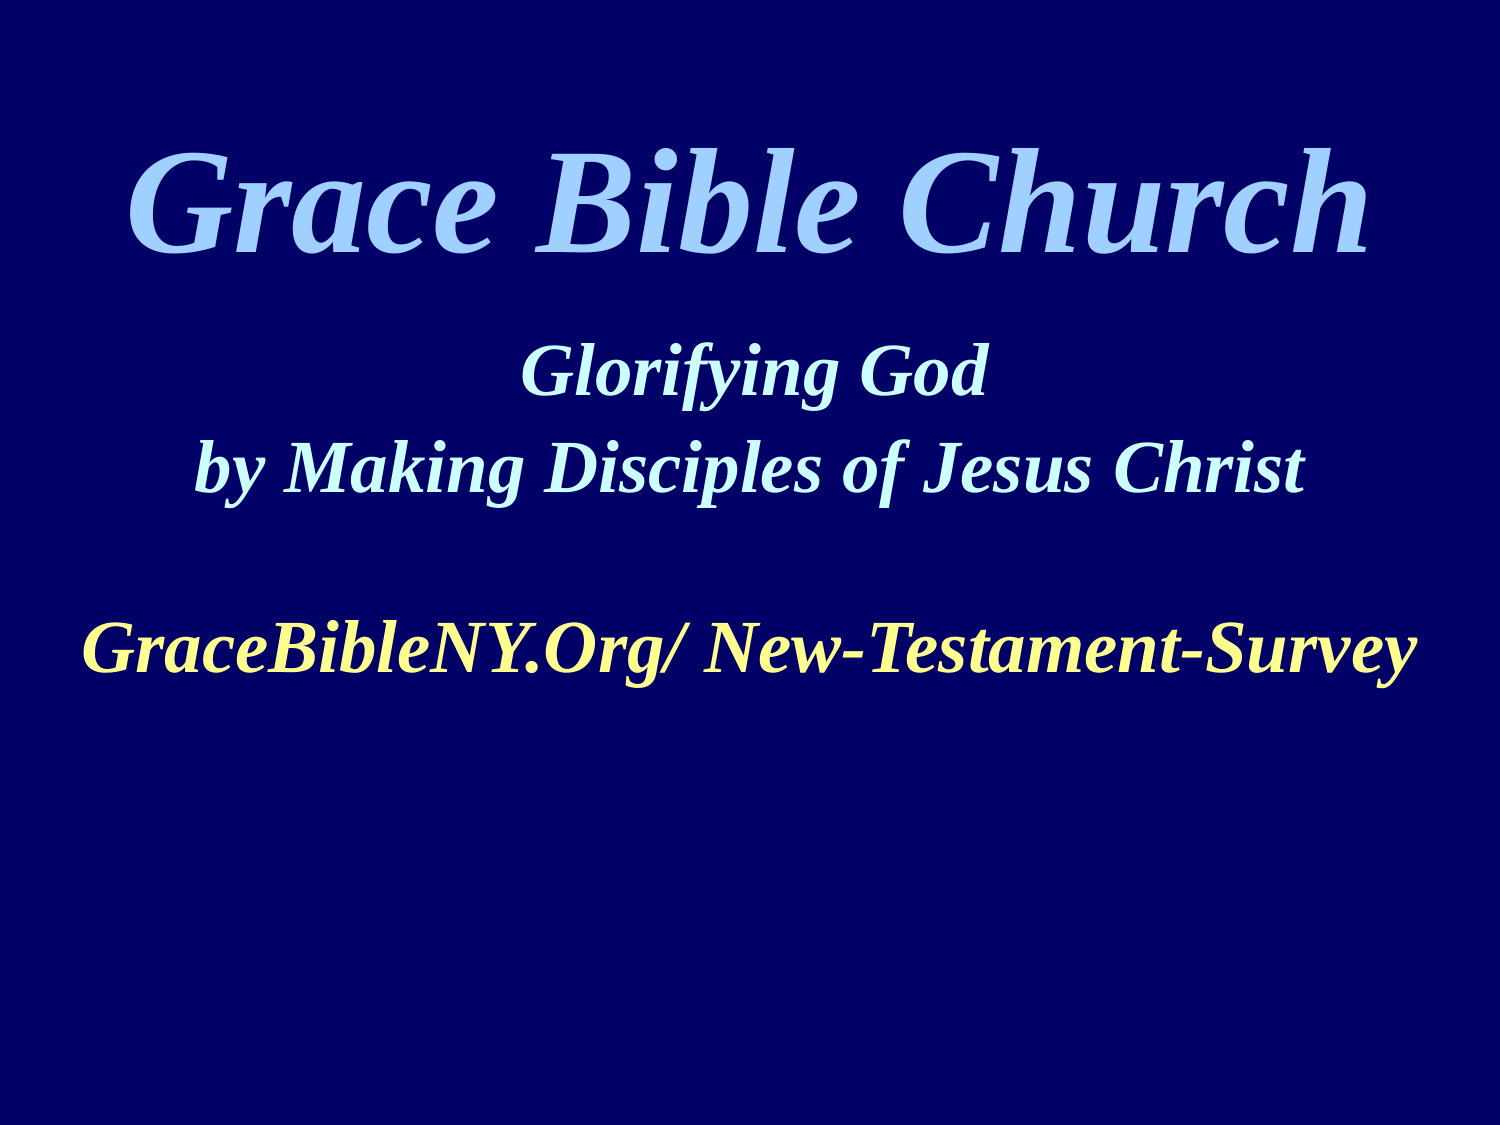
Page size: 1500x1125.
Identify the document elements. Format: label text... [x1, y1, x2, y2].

title Grace Bible Church Glorifying God by Making Disciples of Jesus Christ GraceBibleNY.Org/ New-Testament-Survey [0, 102, 1500, 689]
